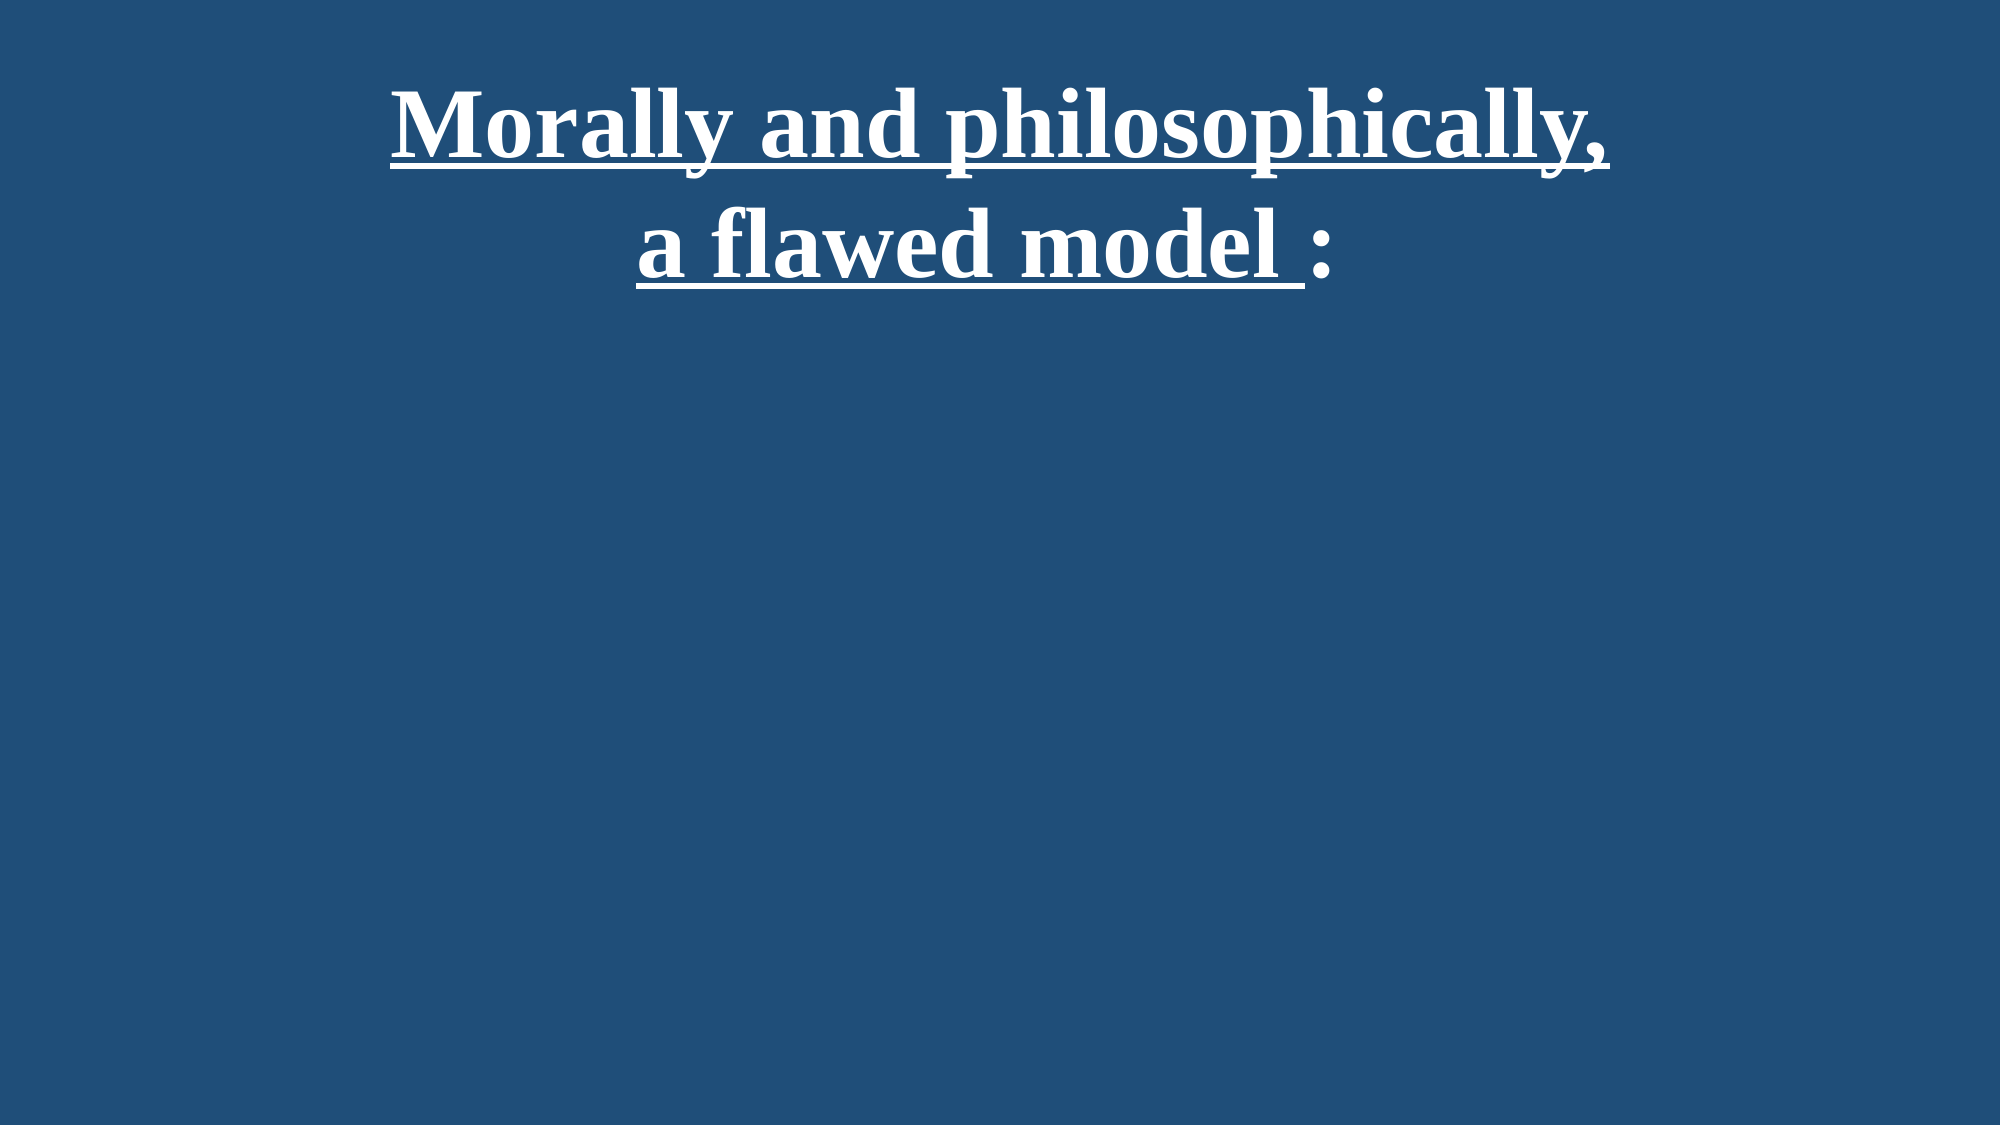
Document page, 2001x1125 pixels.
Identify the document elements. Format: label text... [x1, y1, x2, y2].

text_box Morally and philosophically, a flawed model : [90, 50, 1910, 405]
